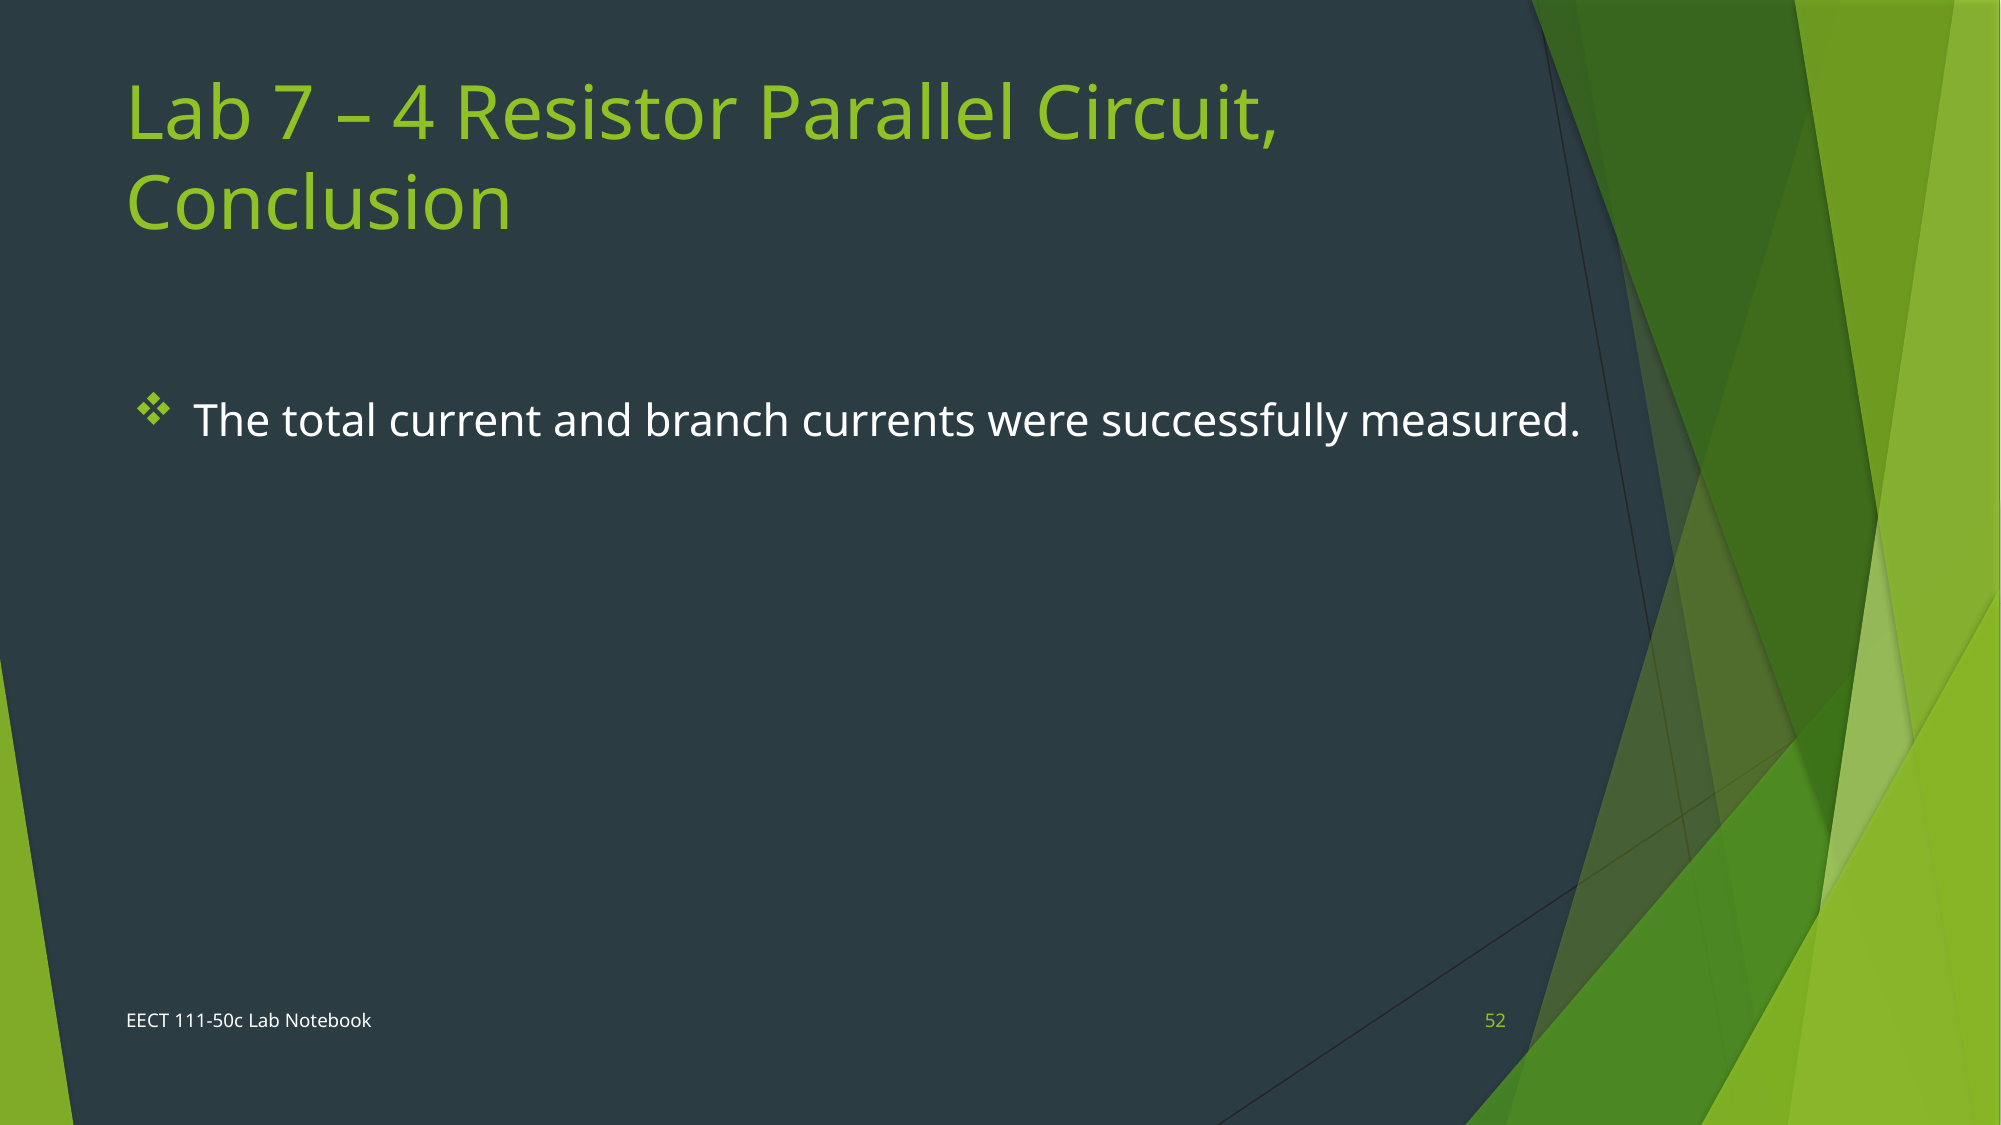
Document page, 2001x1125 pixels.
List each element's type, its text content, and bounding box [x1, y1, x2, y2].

text_box The total current and branch currents were successfully measured. [118, 374, 1607, 488]
slide_number 52 [1409, 991, 1522, 1051]
text_box Lab 7 – 4 Resistor Parallel Circuit, Conclusion [111, 56, 1522, 274]
footer EECT 111-50c Lab Notebook [111, 991, 1145, 1051]
